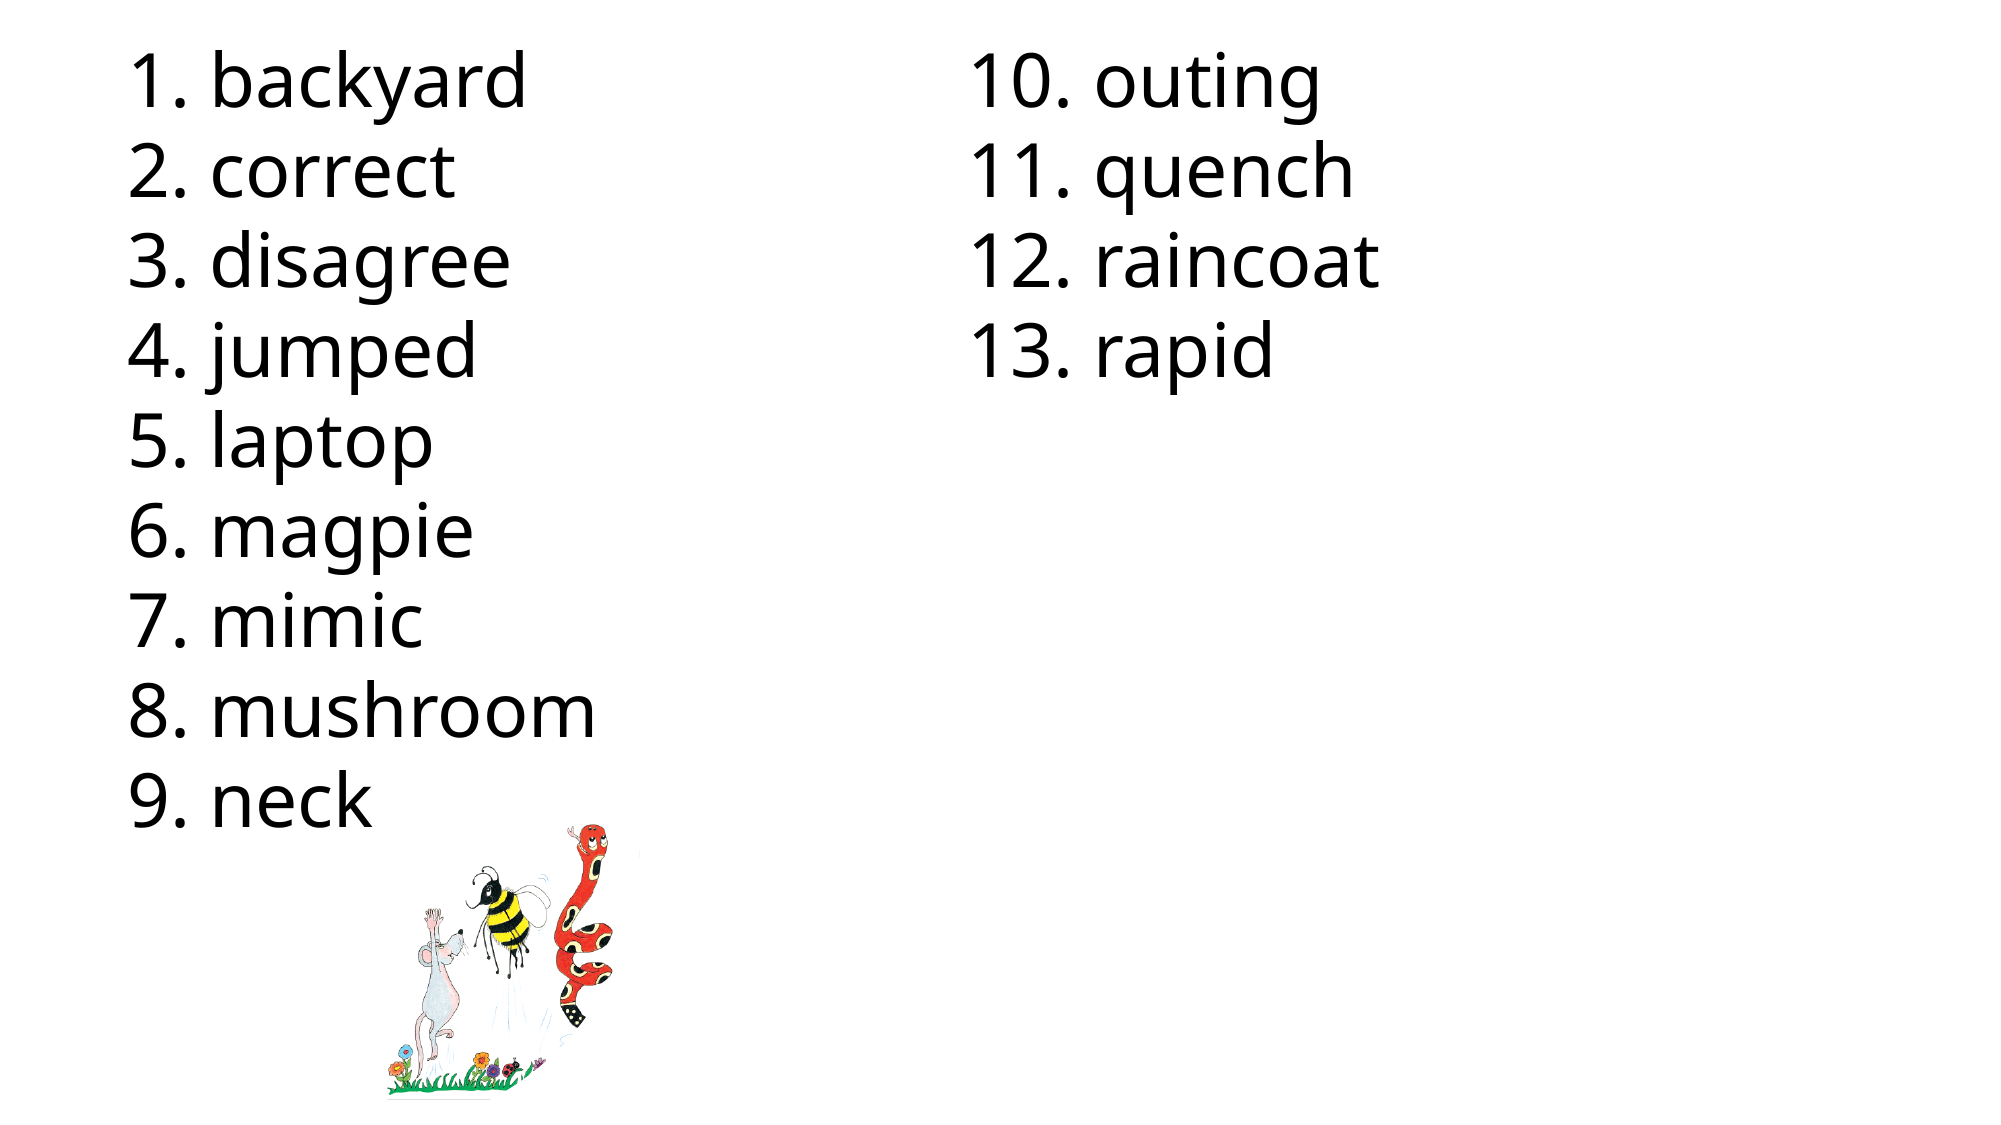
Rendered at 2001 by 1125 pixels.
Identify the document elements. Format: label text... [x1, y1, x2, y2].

text_box backyard correct disagree jumped laptop magpie mimic mushroom neck [112, 24, 796, 850]
text_box 10. outing 11. quench 12. raincoat 13. rapid [953, 24, 1785, 400]
picture [387, 813, 640, 1100]
